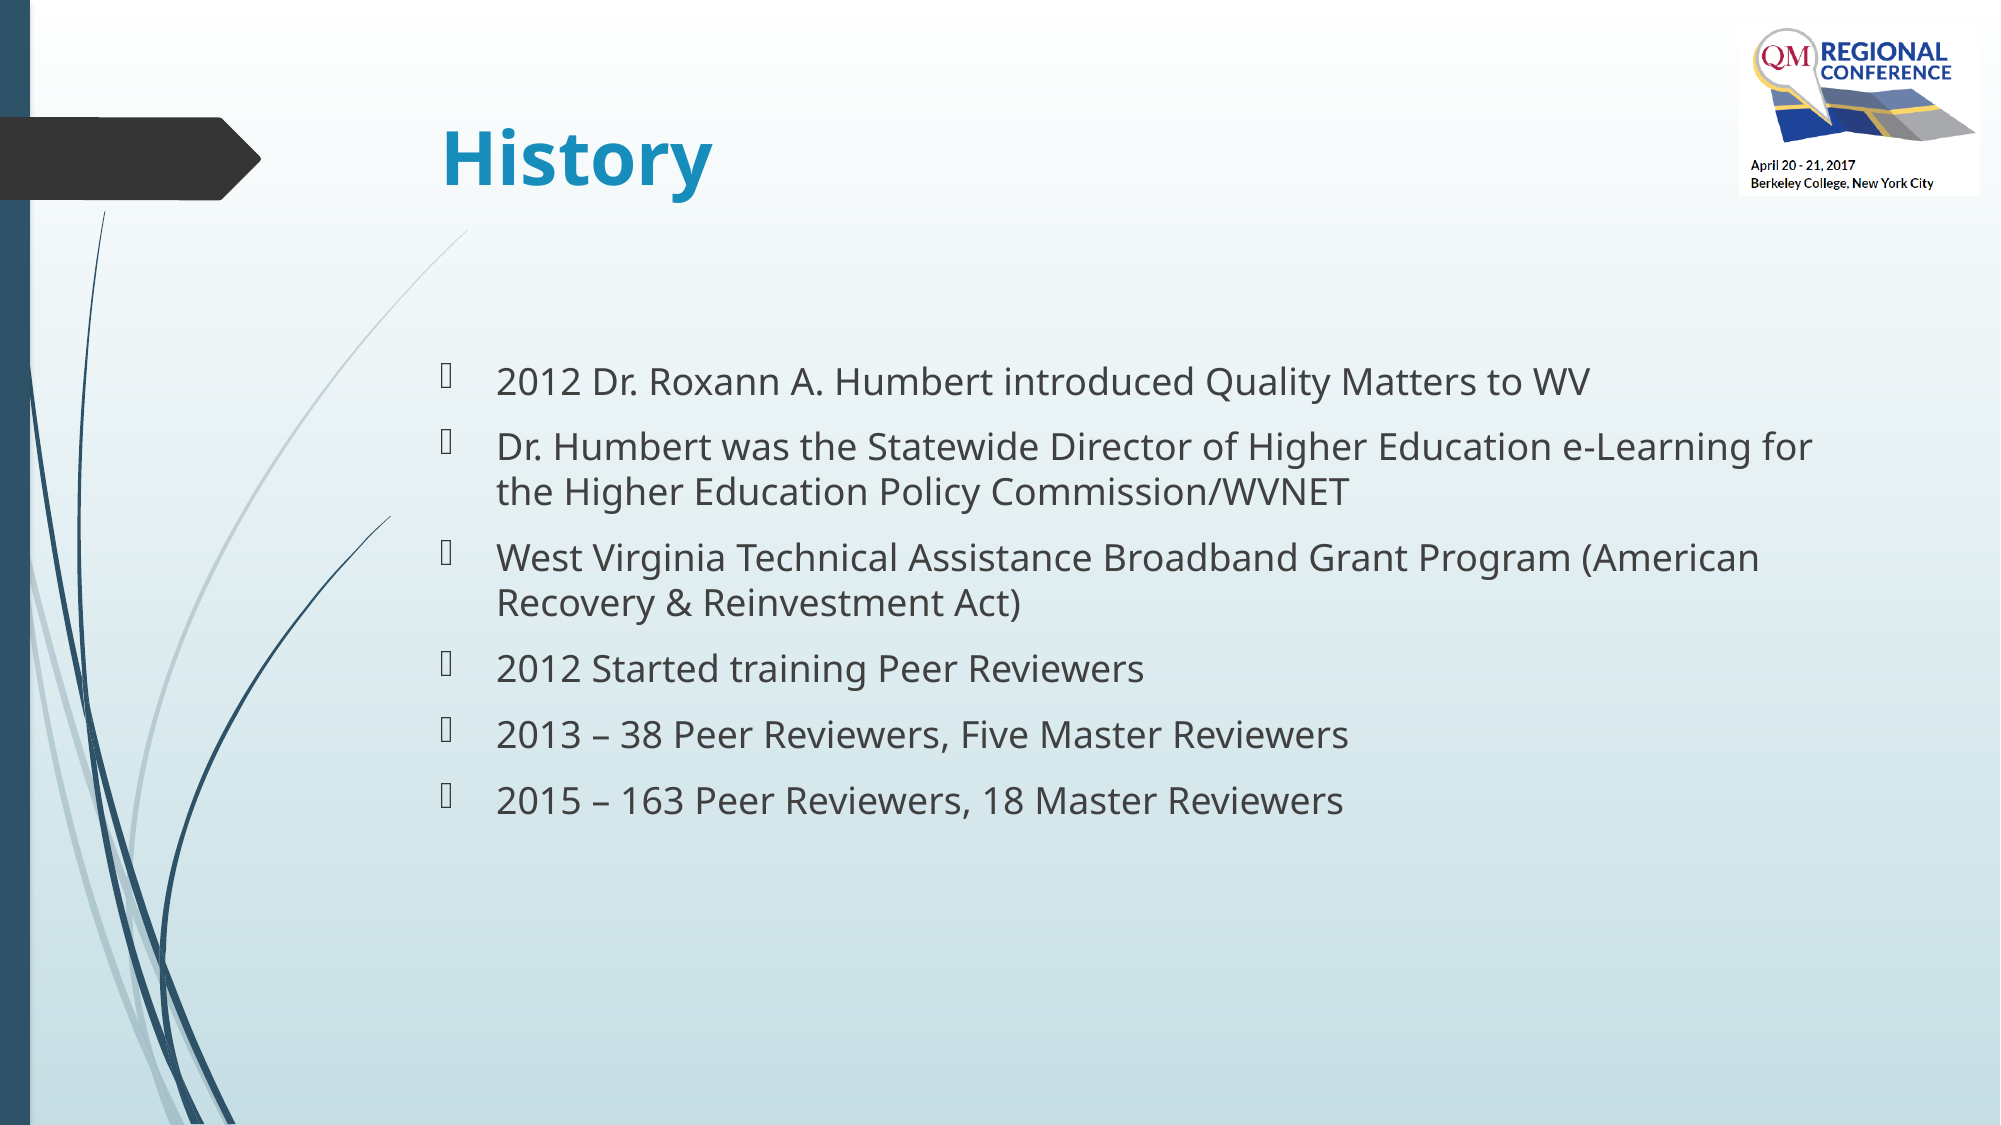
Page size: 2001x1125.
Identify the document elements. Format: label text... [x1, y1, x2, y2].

title History [425, 102, 1888, 313]
list 2012 Dr. Roxann A. Humbert introduced Quality Matters to WV Dr. Humbert was the Statewide Director of Higher Education e-Learning for the Higher Education Policy Commission/WVNET West Virginia Technical Assistance Broadband Grant Program (American Recovery & Reinvestment Act) 2012 Started training Peer Reviewers 2013 – 38 Peer Reviewers, Five Master Reviewers 2015 – 163 Peer Reviewers, 18 Master Reviewers [424, 350, 1888, 970]
